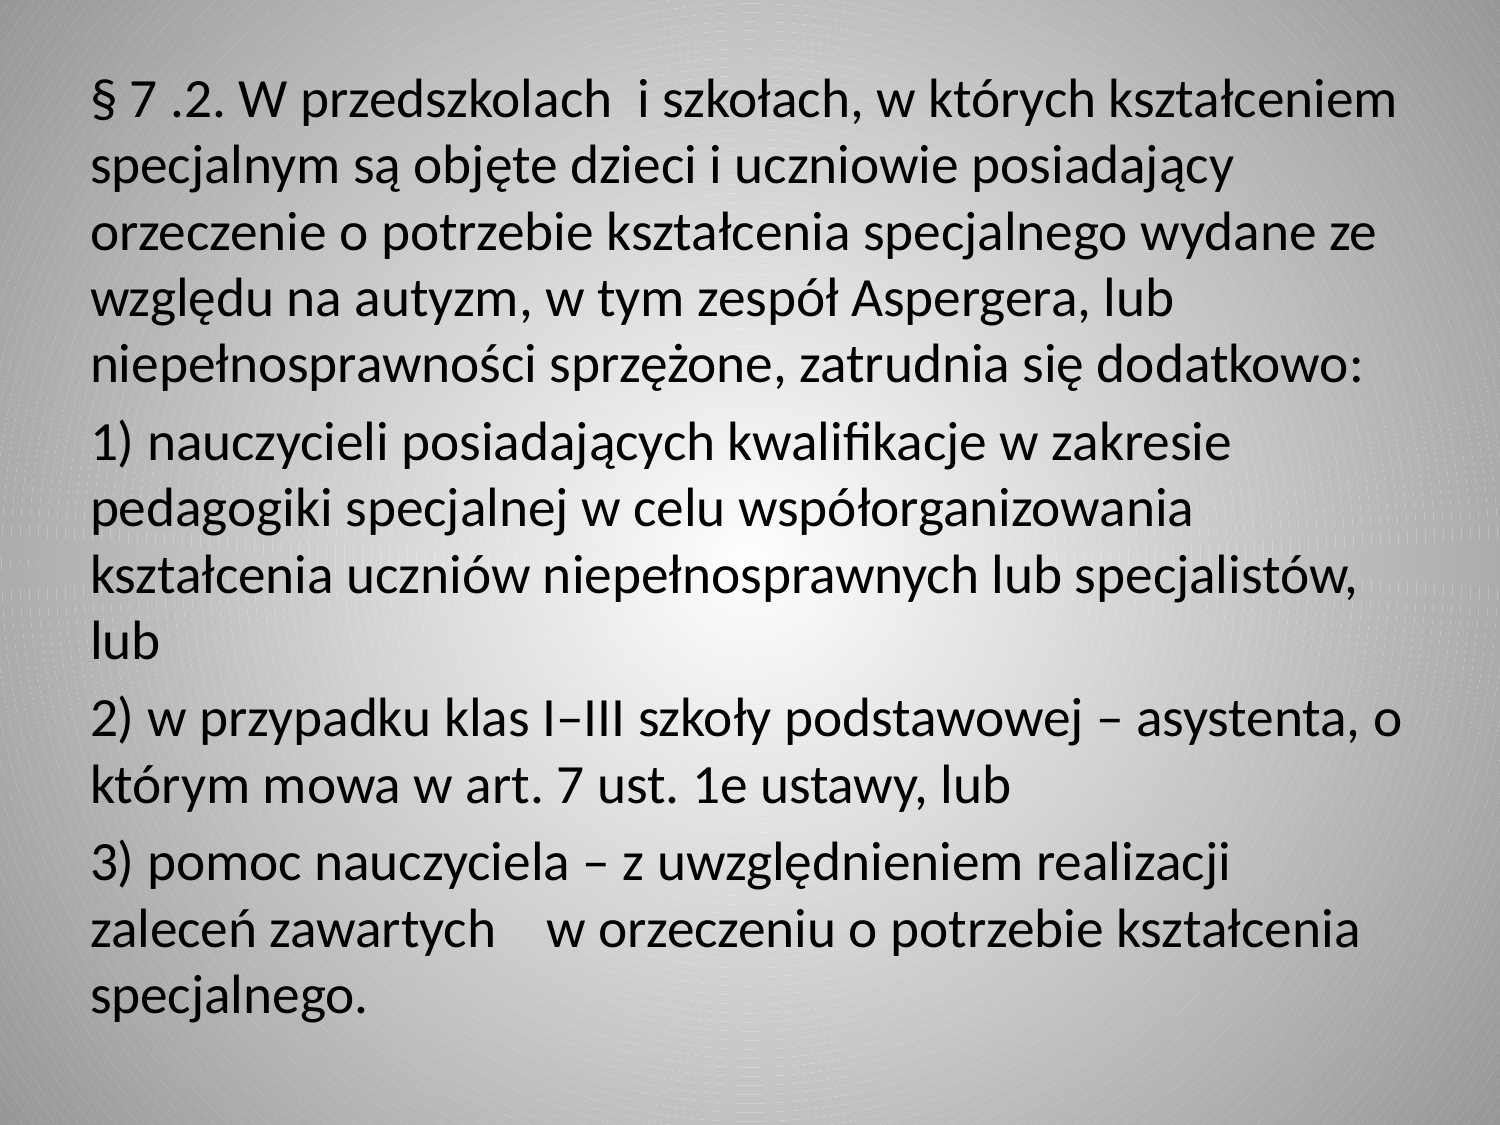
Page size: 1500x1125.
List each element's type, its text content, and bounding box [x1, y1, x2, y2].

list § 7 .2. W przedszkolach i szkołach, w których kształceniem specjalnym są objęte dzieci i uczniowie posiadający orzeczenie o potrzebie kształcenia specjalnego wydane ze względu na autyzm, w tym zespół Aspergera, lub niepełnosprawności sprzężone, zatrudnia się dodatkowo: 1) nauczycieli posiadających kwalifikacje w zakresie pedagogiki specjalnej w celu współorganizowania kształcenia uczniów niepełnosprawnych lub specjalistów, lub 2) w przypadku klas I–III szkoły podstawowej – asystenta, o którym mowa w art. 7 ust. 1e ustawy, lub 3) pomoc nauczyciela – z uwzględnieniem realizacji zaleceń zawartych w orzeczeniu o potrzebie kształcenia specjalnego. [75, 54, 1425, 1083]
